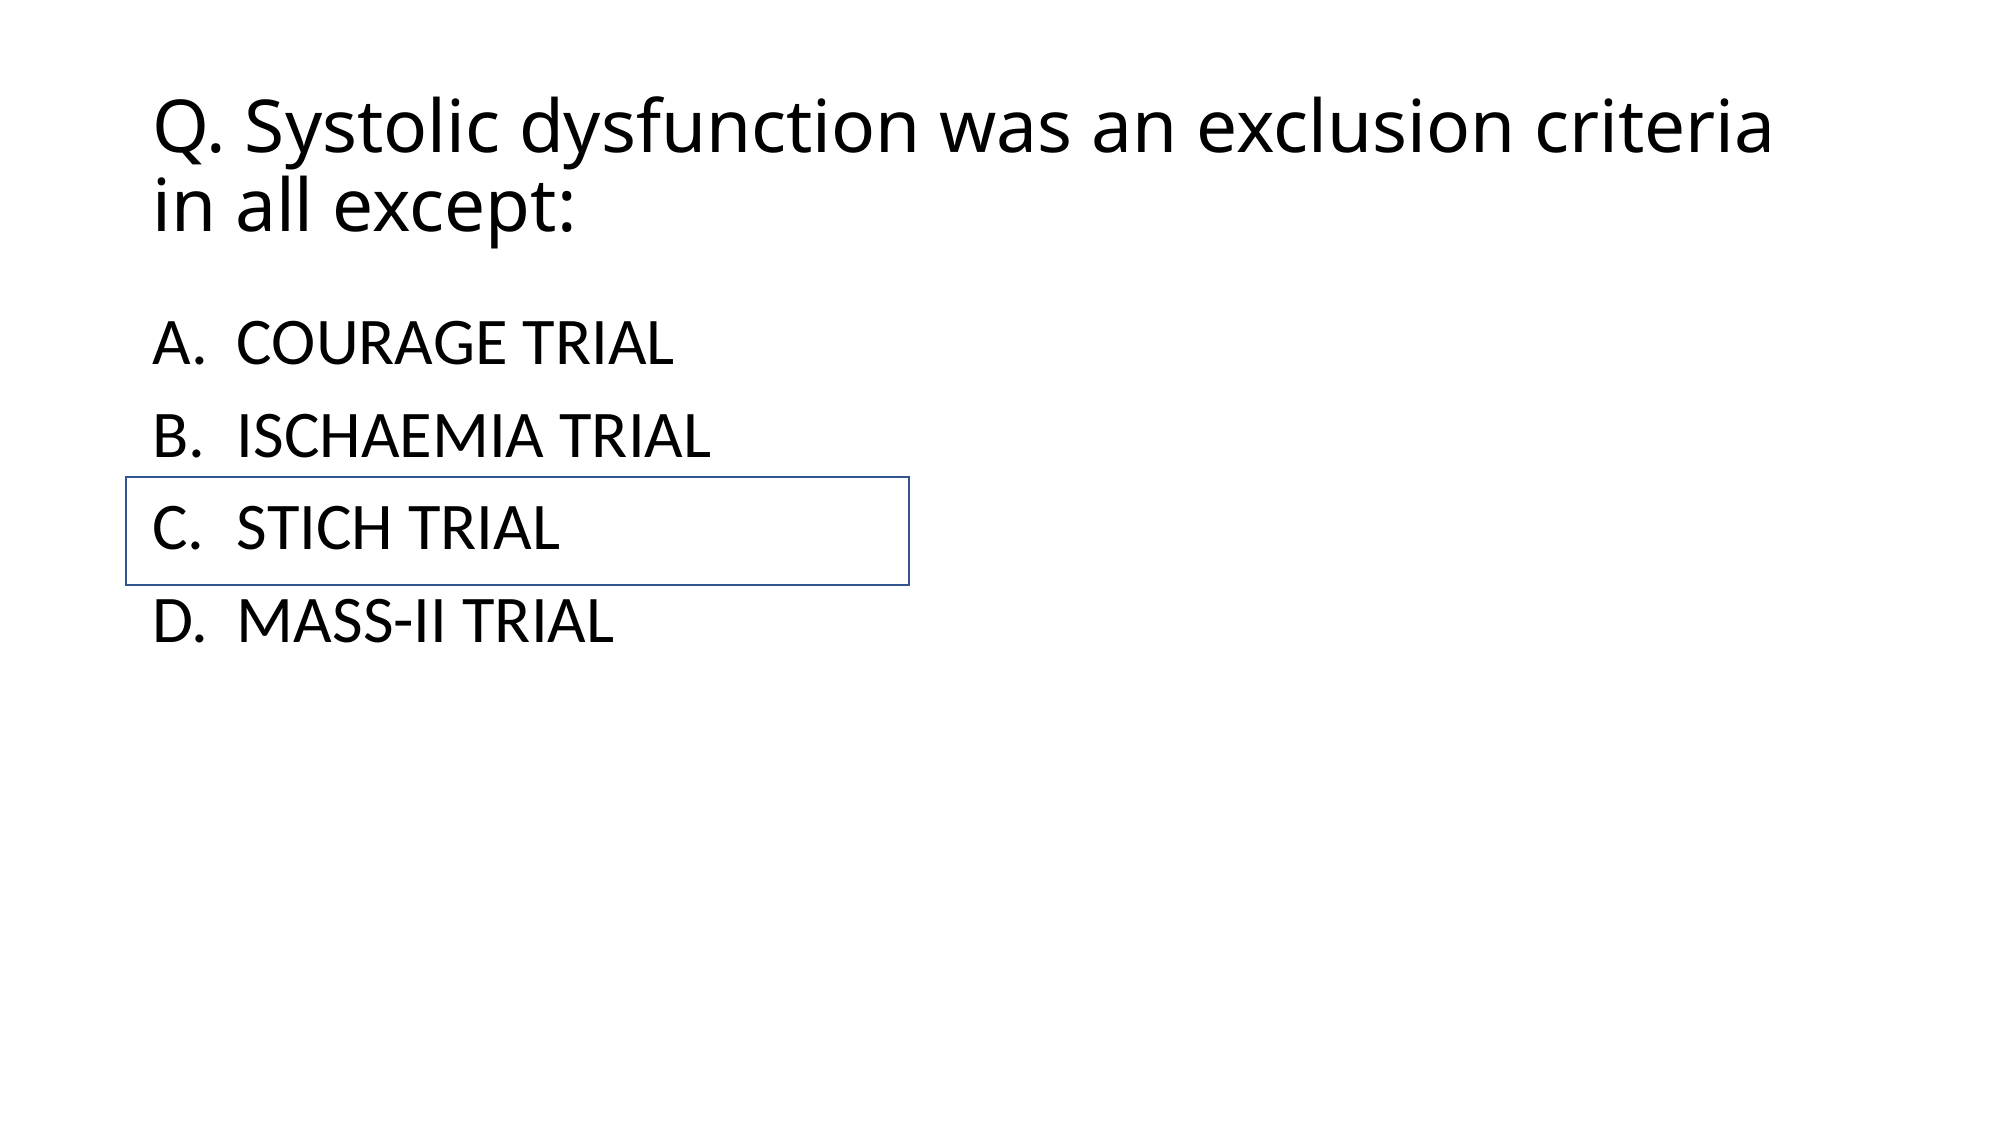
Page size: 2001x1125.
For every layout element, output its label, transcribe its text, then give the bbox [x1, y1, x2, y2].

list COURAGE TRIAL ISCHAEMIA TRIAL STICH TRIAL MASS-II TRIAL [137, 299, 1863, 1014]
text_box [125, 476, 910, 586]
title Q. Systolic dysfunction was an exclusion criteria in all except: [137, 59, 1863, 278]
